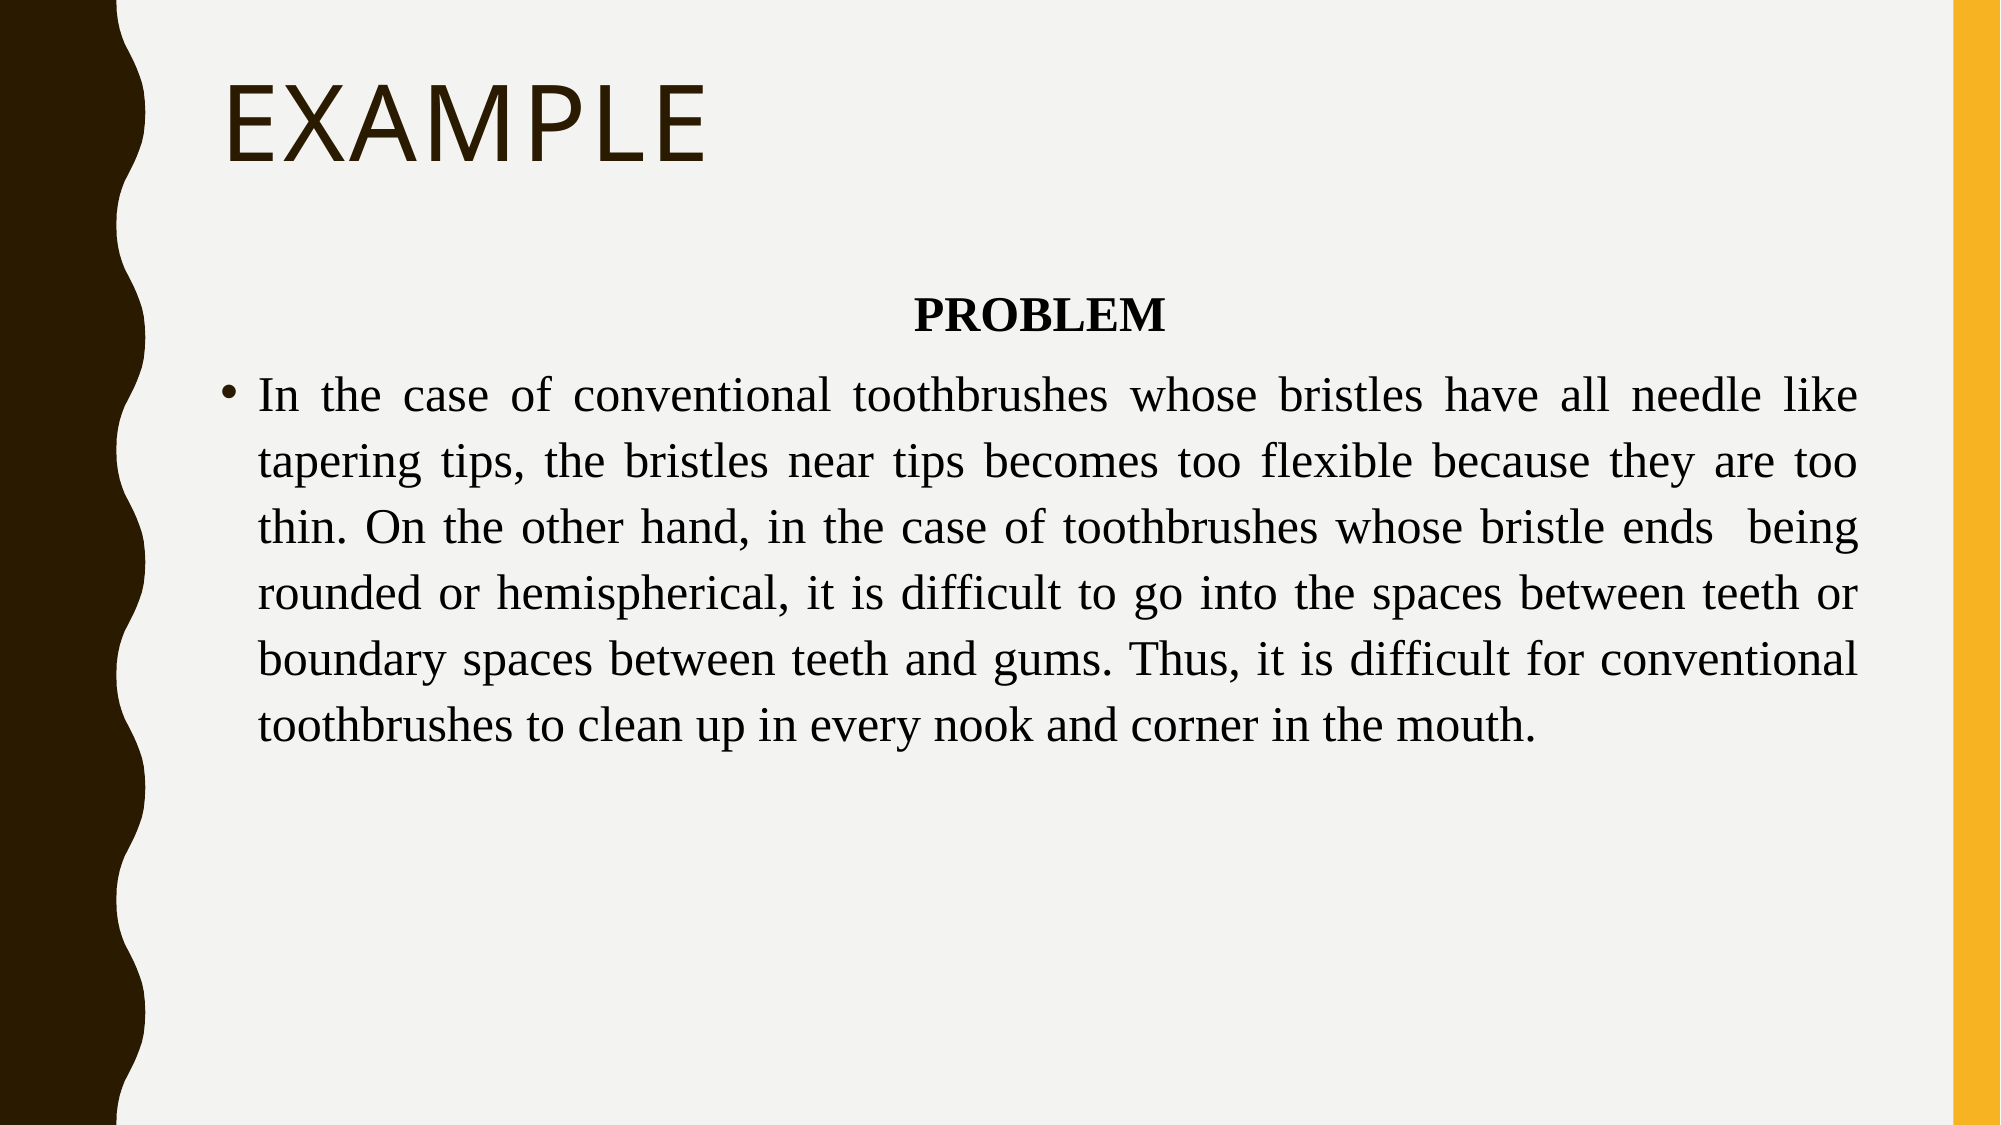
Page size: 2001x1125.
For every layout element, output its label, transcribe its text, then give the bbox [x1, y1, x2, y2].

title Example [205, 62, 1875, 267]
list PROBLEM In the case of conventional toothbrushes whose bristles have all needle like tapering tips, the bristles near tips becomes too flexible because they are too thin. On the other hand, in the case of toothbrushes whose bristle ends being rounded or hemispherical, it is difficult to go into the spaces between teeth or boundary spaces between teeth and gums. Thus, it is difficult for conventional toothbrushes to clean up in every nook and corner in the mouth. [205, 267, 1875, 858]
